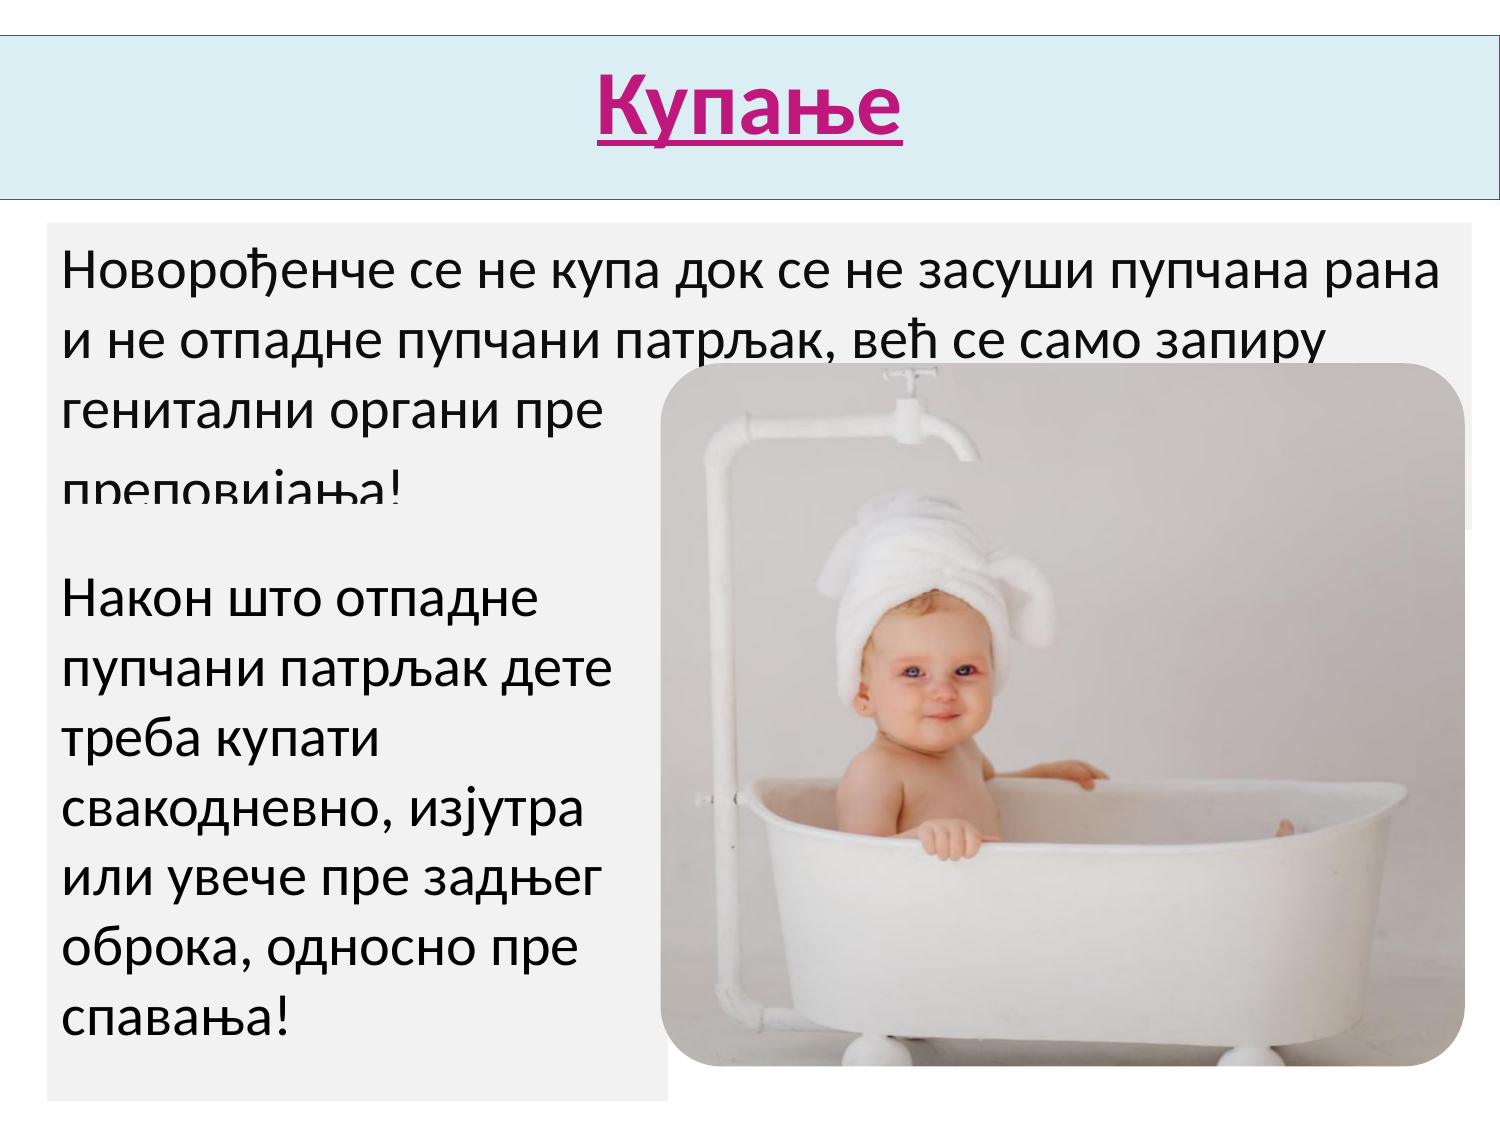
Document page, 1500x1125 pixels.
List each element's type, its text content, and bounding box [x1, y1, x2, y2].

picture [660, 362, 1466, 1067]
subtitle Новорођенче се не купа док се не засуши пупчана рана и не отпадне пупчани патрљак, већ се само запиру генитални органи пре преповијања! [46, 222, 1472, 503]
title Након што отпадне пупчани патрљак дете треба купати свакодневно, изјутра или увече пре задњег оброка, односно пре спавања! [46, 503, 668, 1102]
text_box Купање [0, 35, 1500, 200]
